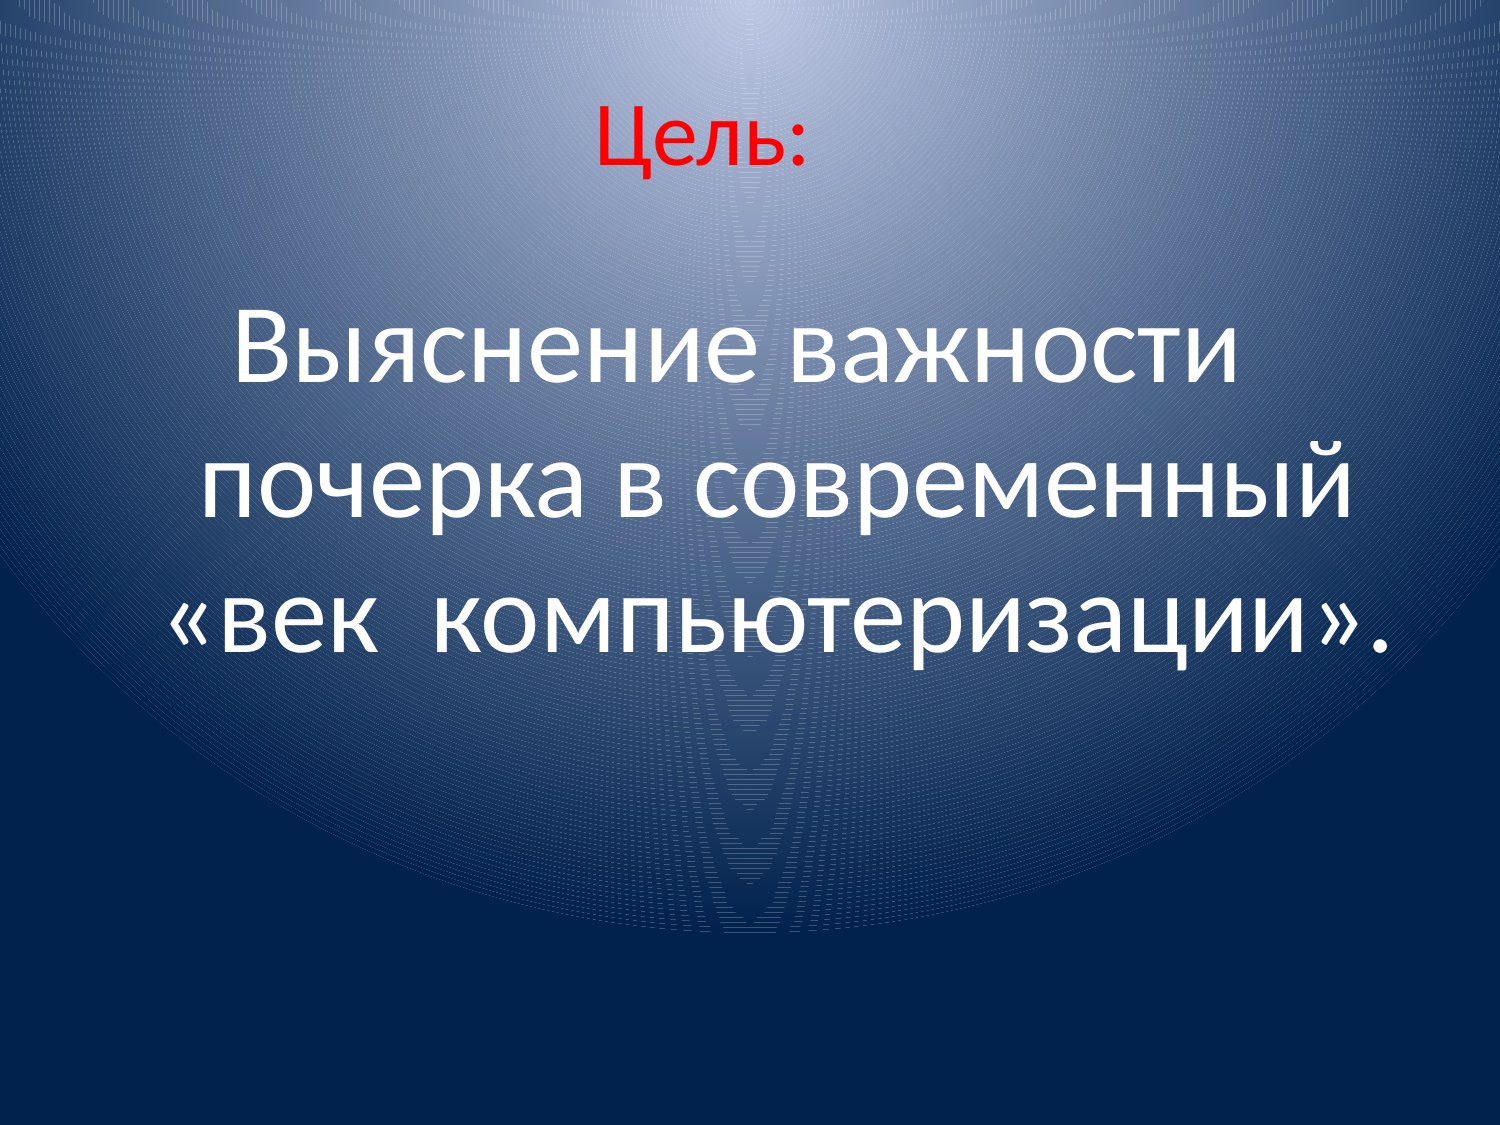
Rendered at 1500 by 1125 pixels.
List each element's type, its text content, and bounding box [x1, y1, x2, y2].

title Цель: [257, 58, 1149, 200]
list Выяснение важности почерка в современный «век компьютеризации». [75, 262, 1425, 1005]
